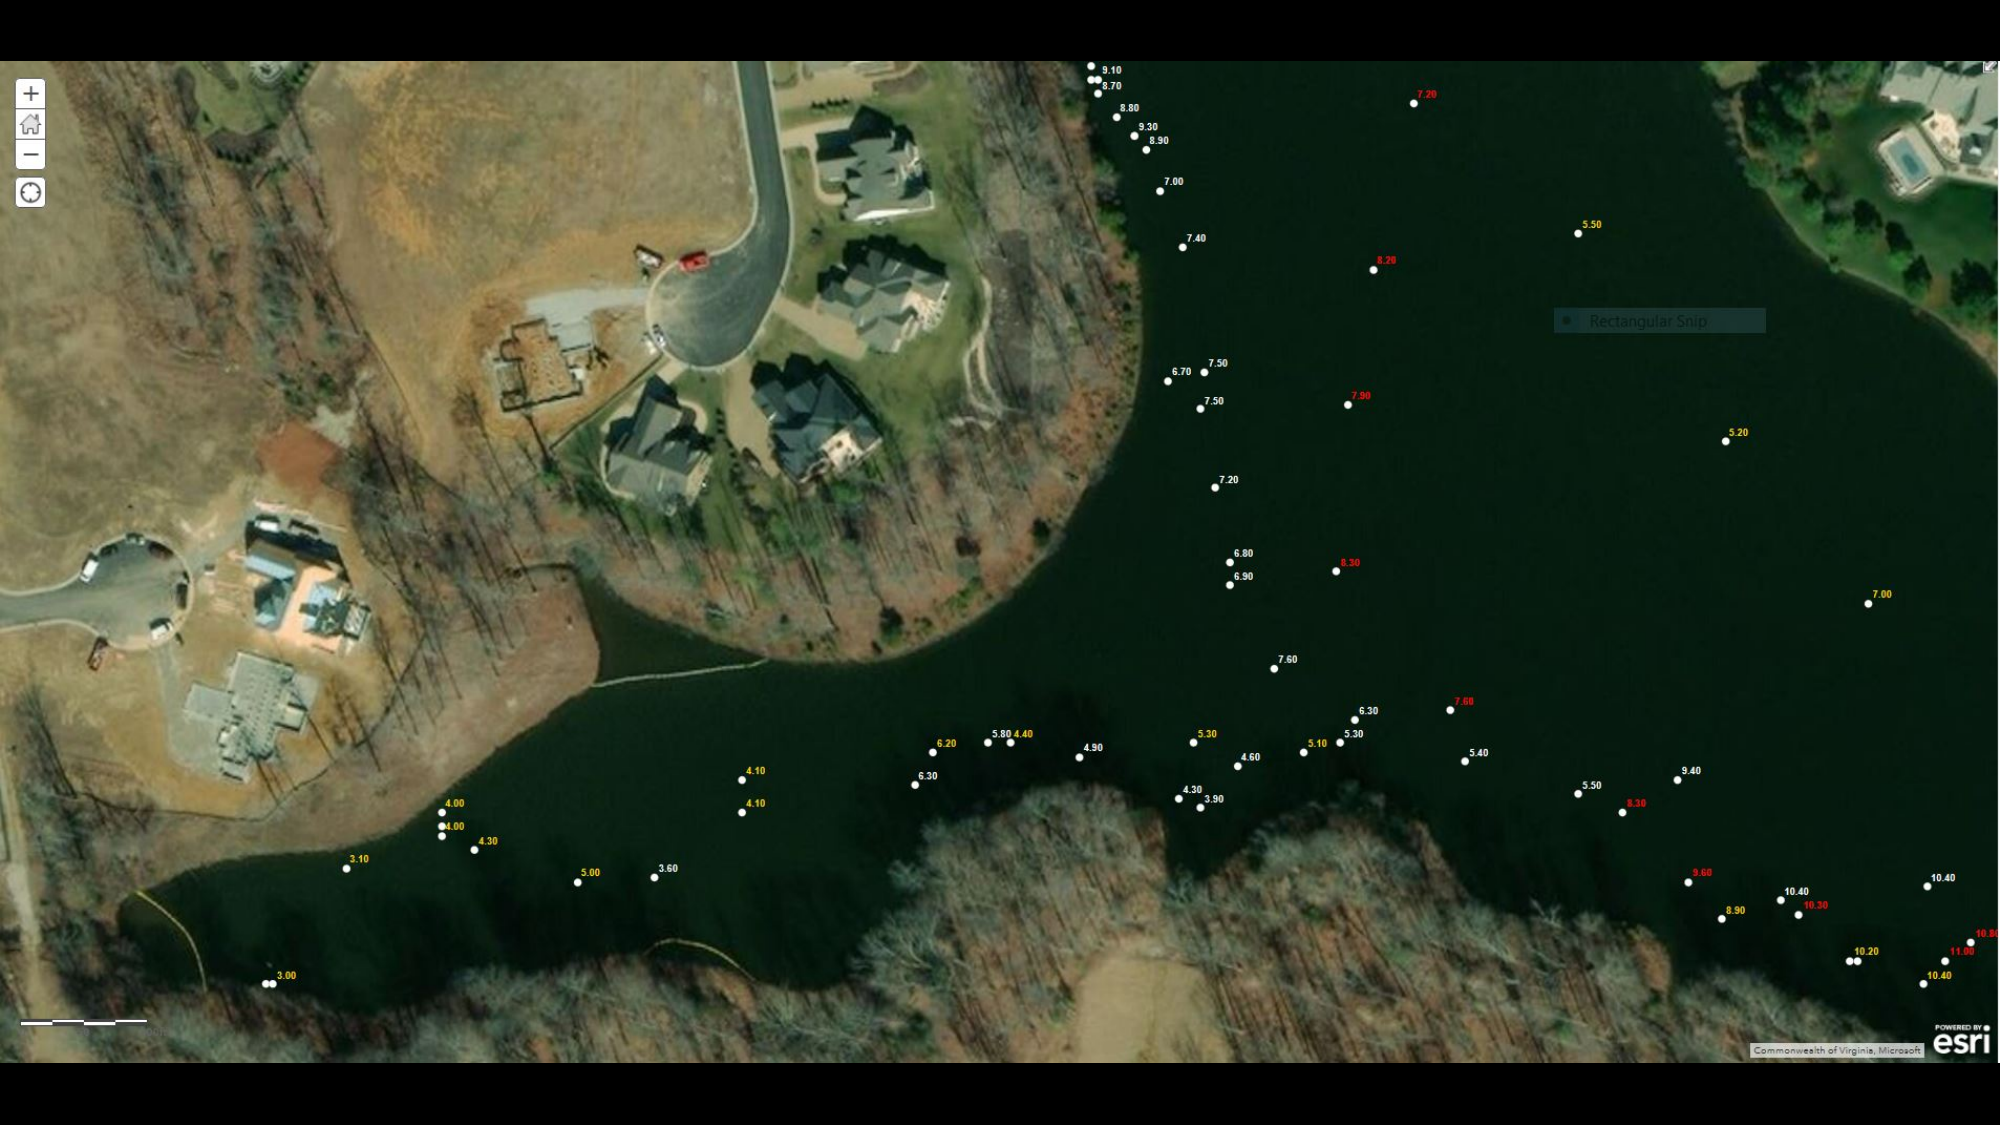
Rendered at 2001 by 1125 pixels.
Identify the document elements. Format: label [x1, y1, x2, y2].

picture [0, 61, 2000, 1064]
